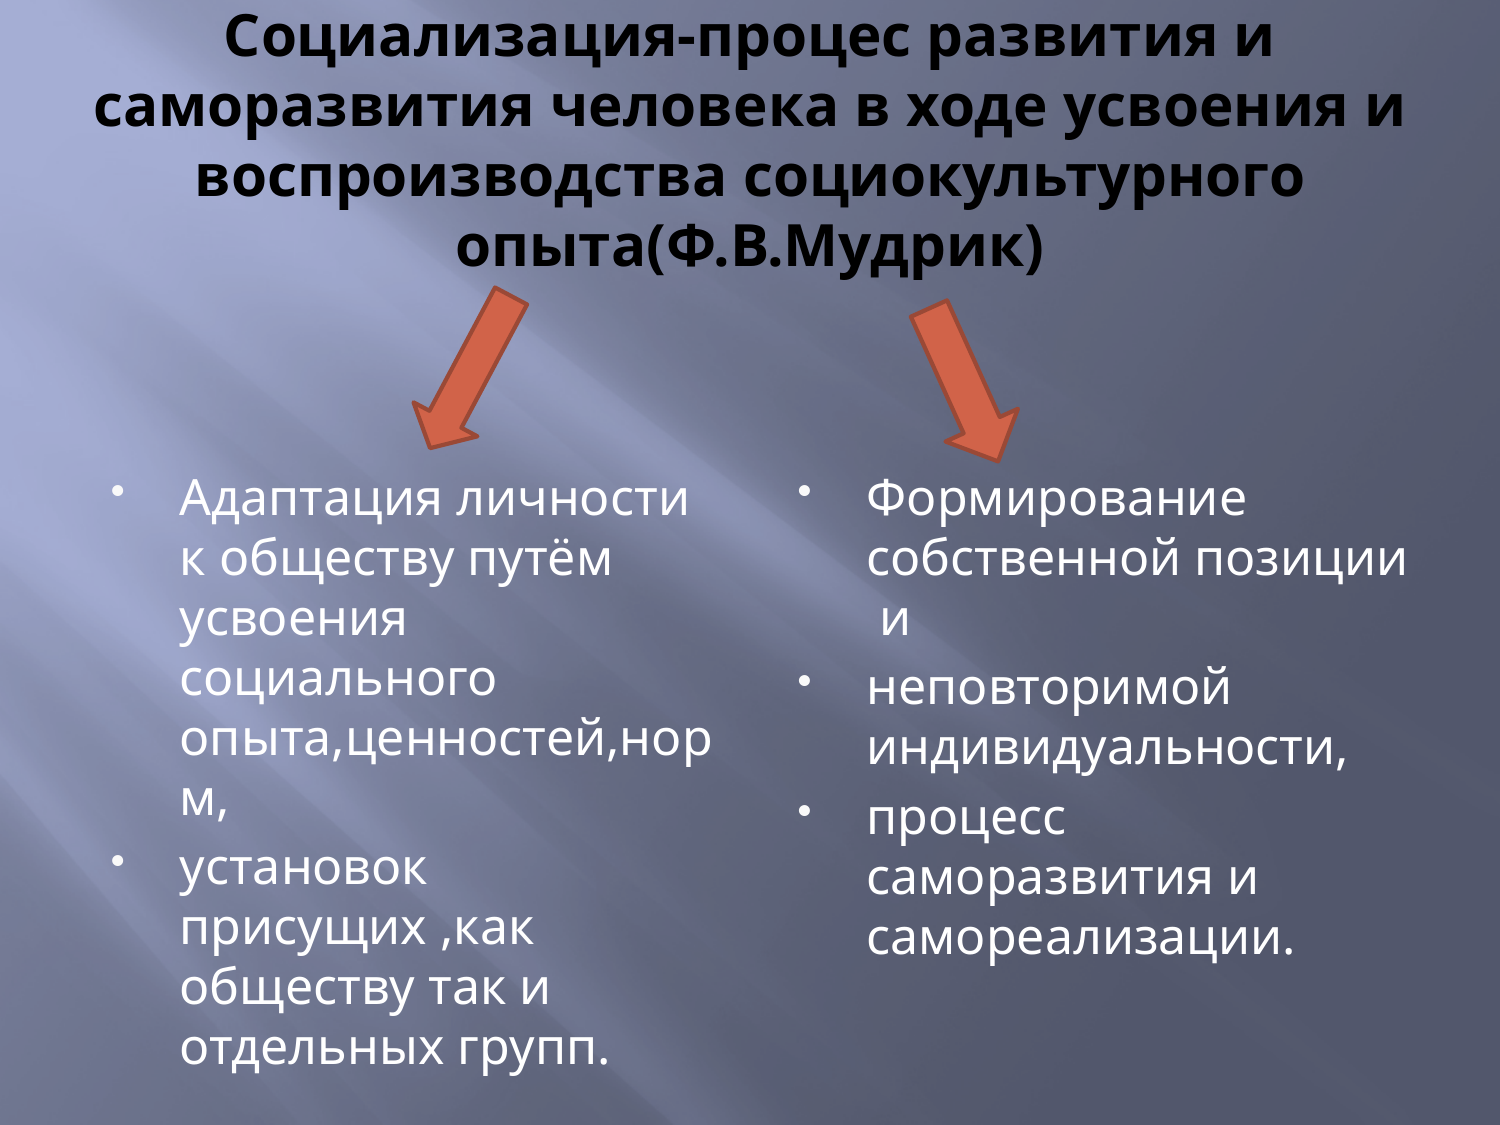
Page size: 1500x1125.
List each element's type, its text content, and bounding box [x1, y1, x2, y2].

text_box [908, 298, 1020, 464]
text_box [411, 285, 530, 451]
list Адаптация личности к обществу путём усвоения социального опыта,ценностей,норм, установок присущих ,как обществу так и отдельных групп. [75, 387, 738, 1005]
title Социализация-процес развития и саморазвития человека в ходе усвоения и воспроизводства социокультурного опыта(Ф.В.Мудрик) [75, 44, 1425, 233]
list Формирование собственной позиции и неповторимой индивидуальности, процесс саморазвития и самореализации. [761, 387, 1425, 1005]
